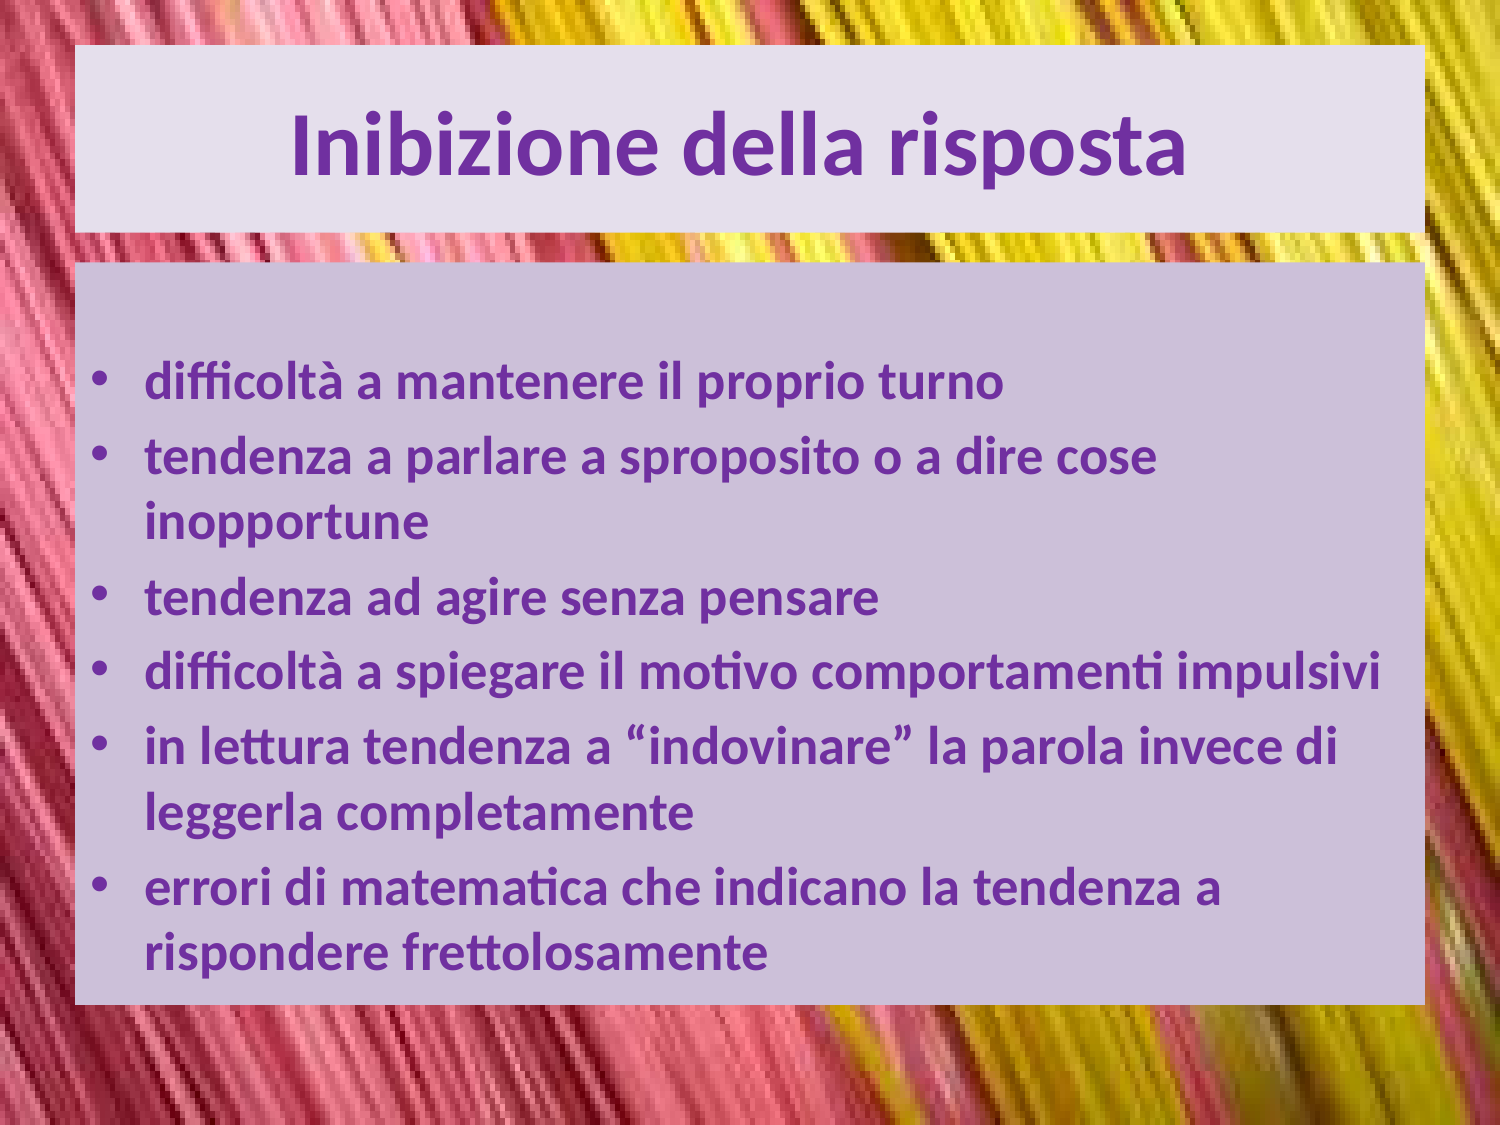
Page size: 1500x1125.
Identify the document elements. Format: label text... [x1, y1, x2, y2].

picture [0, 0, 1500, 1125]
title Inibizione della risposta [75, 45, 1425, 233]
list difficoltà a mantenere il proprio turno tendenza a parlare a sproposito o a dire cose inopportune tendenza ad agire senza pensare difficoltà a spiegare il motivo comportamenti impulsivi in lettura tendenza a “indovinare” la parola invece di leggerla completamente errori di matematica che indicano la tendenza a rispondere frettolosamente [75, 262, 1425, 1005]
